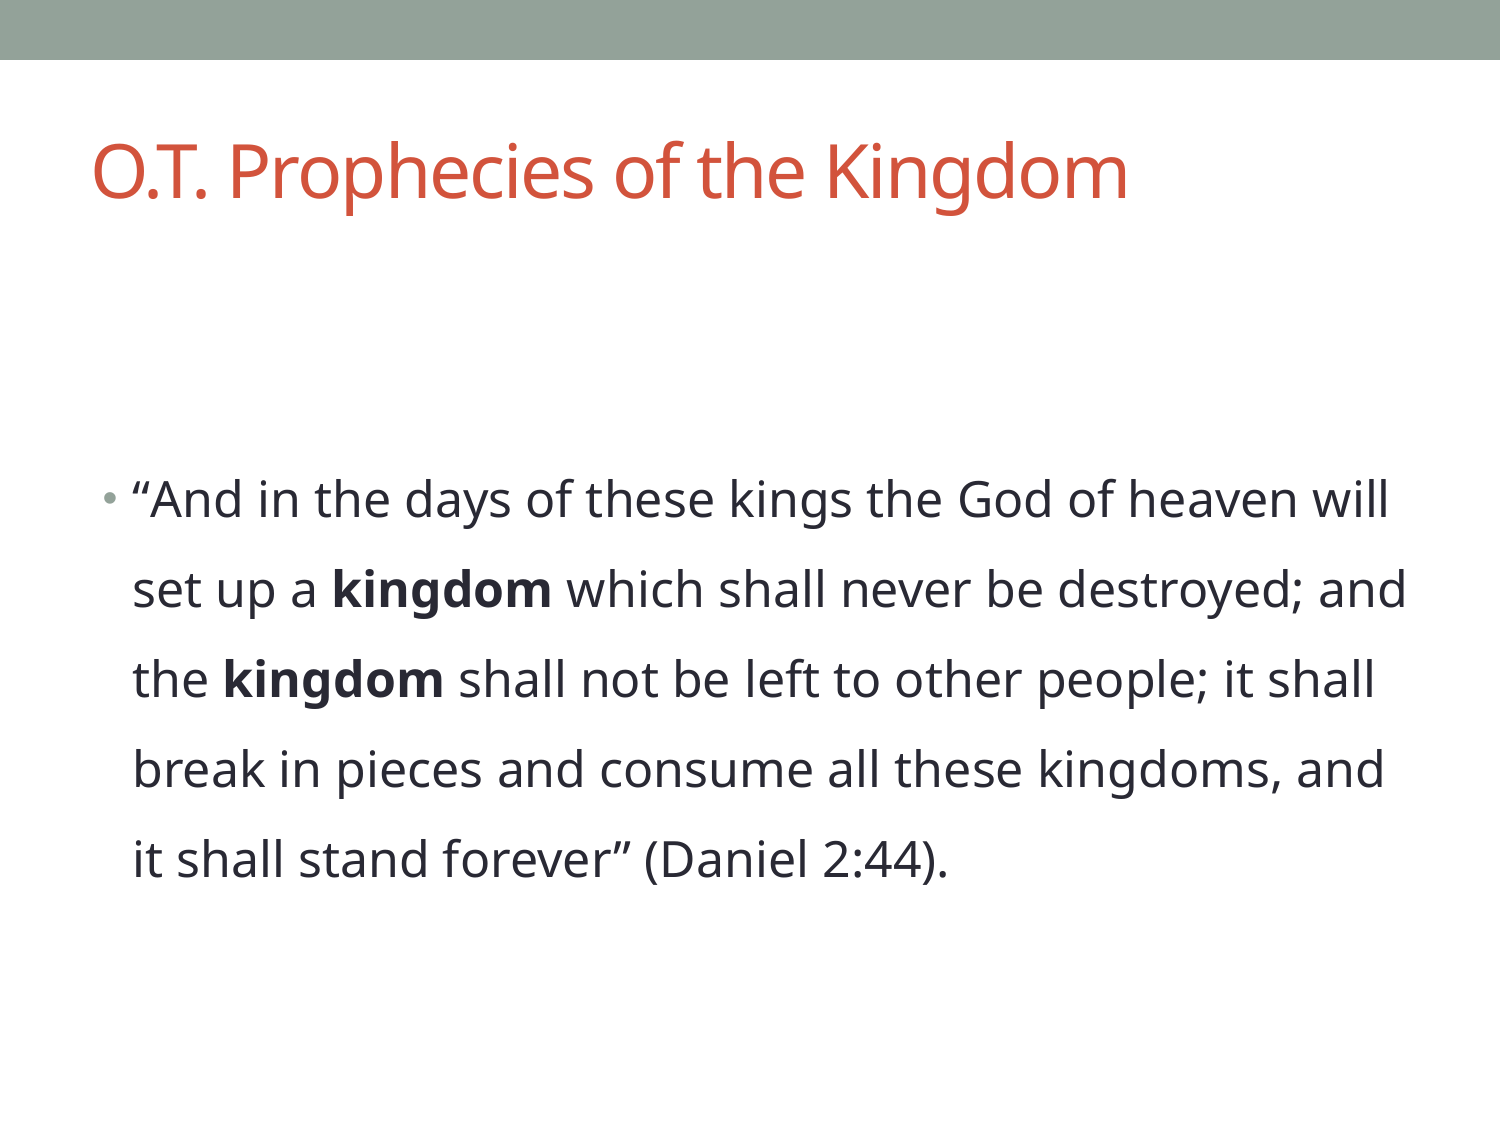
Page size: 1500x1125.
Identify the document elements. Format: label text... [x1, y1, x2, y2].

title O.T. Prophecies of the Kingdom [75, 87, 1425, 250]
list “And in the days of these kings the God of heaven will set up a kingdom which shall never be destroyed; and the kingdom shall not be left to other people; it shall break in pieces and consume all these kingdoms, and it shall stand forever” (Daniel 2:44). [87, 262, 1438, 1063]
